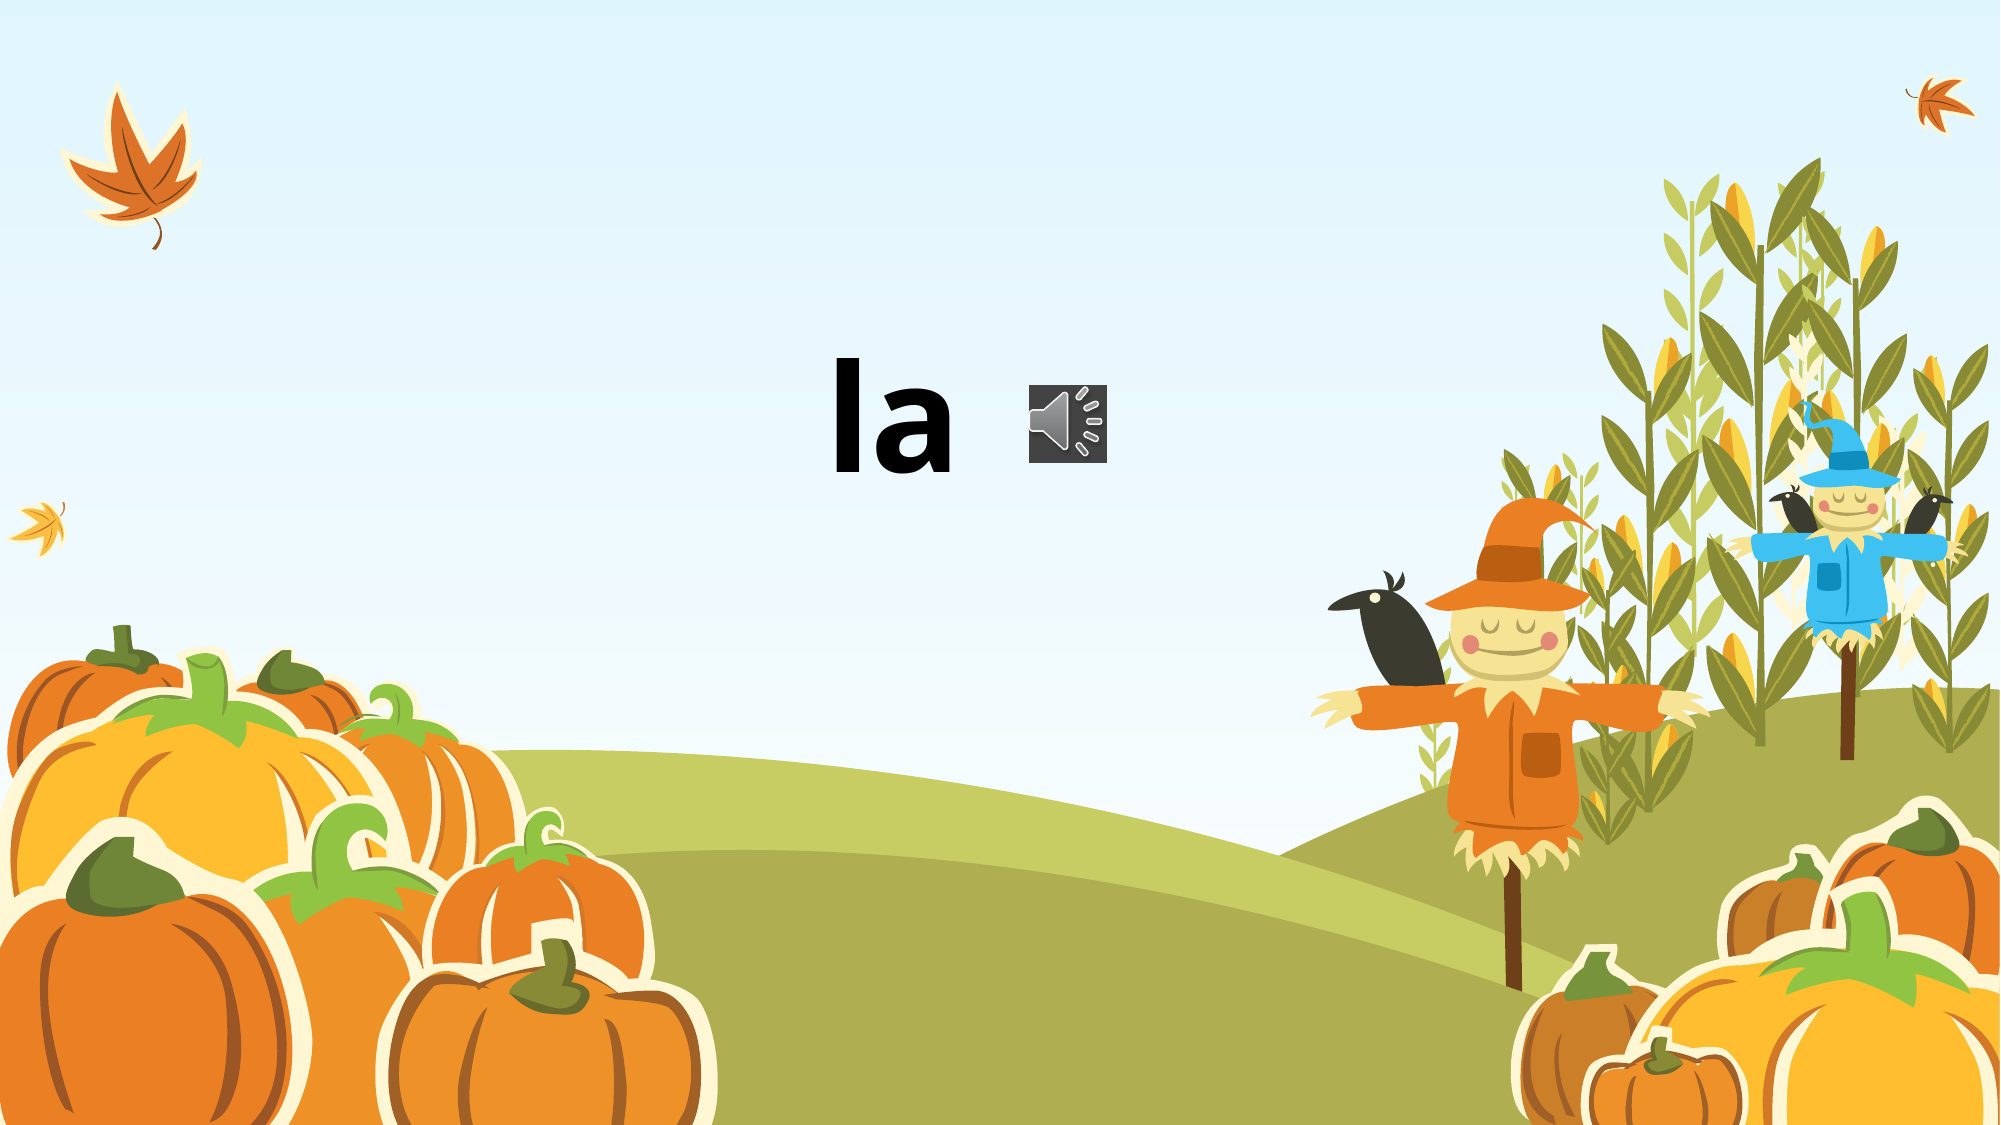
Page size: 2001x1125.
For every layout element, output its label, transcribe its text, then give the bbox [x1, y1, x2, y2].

picture [1027, 383, 1108, 464]
title la [333, 135, 1453, 712]
